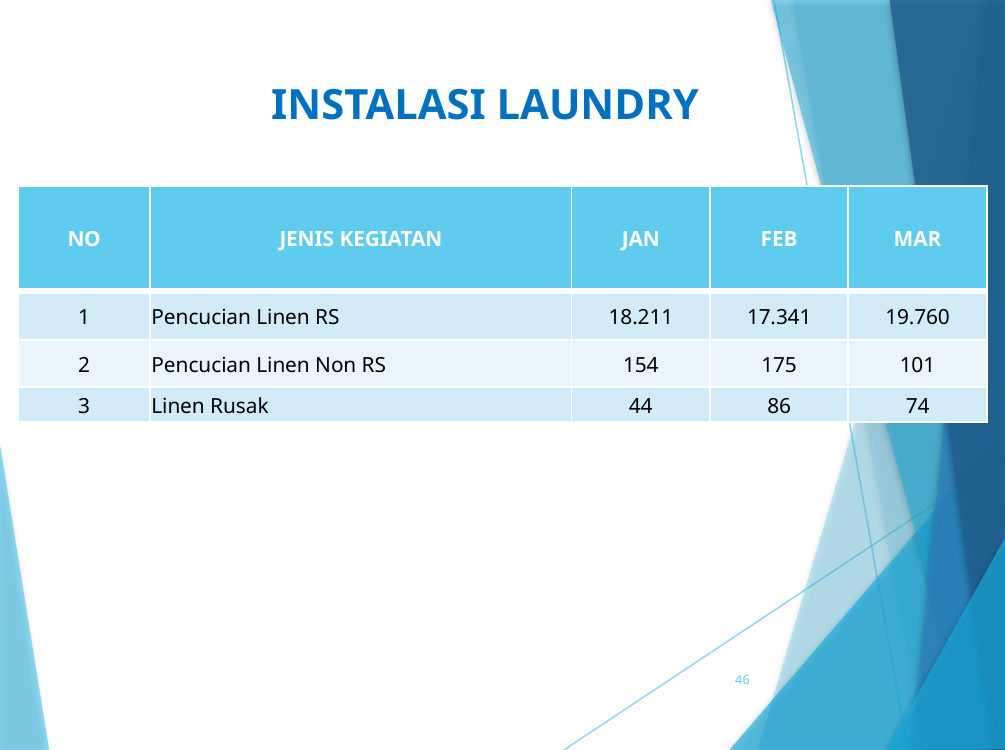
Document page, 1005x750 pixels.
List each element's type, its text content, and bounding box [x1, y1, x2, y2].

table_cell Pencucian Linen Non RS [151, 341, 571, 386]
table_header NO [19, 187, 149, 288]
table_cell 2 [19, 341, 149, 386]
table_cell 19.760 [849, 294, 986, 339]
table_cell 154 [572, 341, 709, 386]
table_header JENIS KEGIATAN [151, 187, 571, 288]
table_header FEB [711, 187, 847, 288]
table_cell 18.211 [572, 294, 709, 339]
table_cell Linen Rusak [151, 388, 571, 421]
table_cell 101 [849, 341, 986, 386]
table_cell Pencucian Linen RS [151, 294, 571, 339]
table_cell 17.341 [711, 294, 847, 339]
table_cell 86 [711, 388, 847, 421]
table_cell 3 [19, 388, 149, 421]
slide_number 46 [708, 660, 765, 701]
table_cell 44 [572, 388, 709, 421]
table_header MAR [849, 187, 986, 288]
table_header JAN [572, 187, 709, 288]
table_cell 1 [19, 294, 149, 339]
table_cell 175 [711, 341, 847, 386]
title INSTALASI LAUNDRY [136, 20, 834, 165]
table_cell 74 [849, 388, 986, 421]
